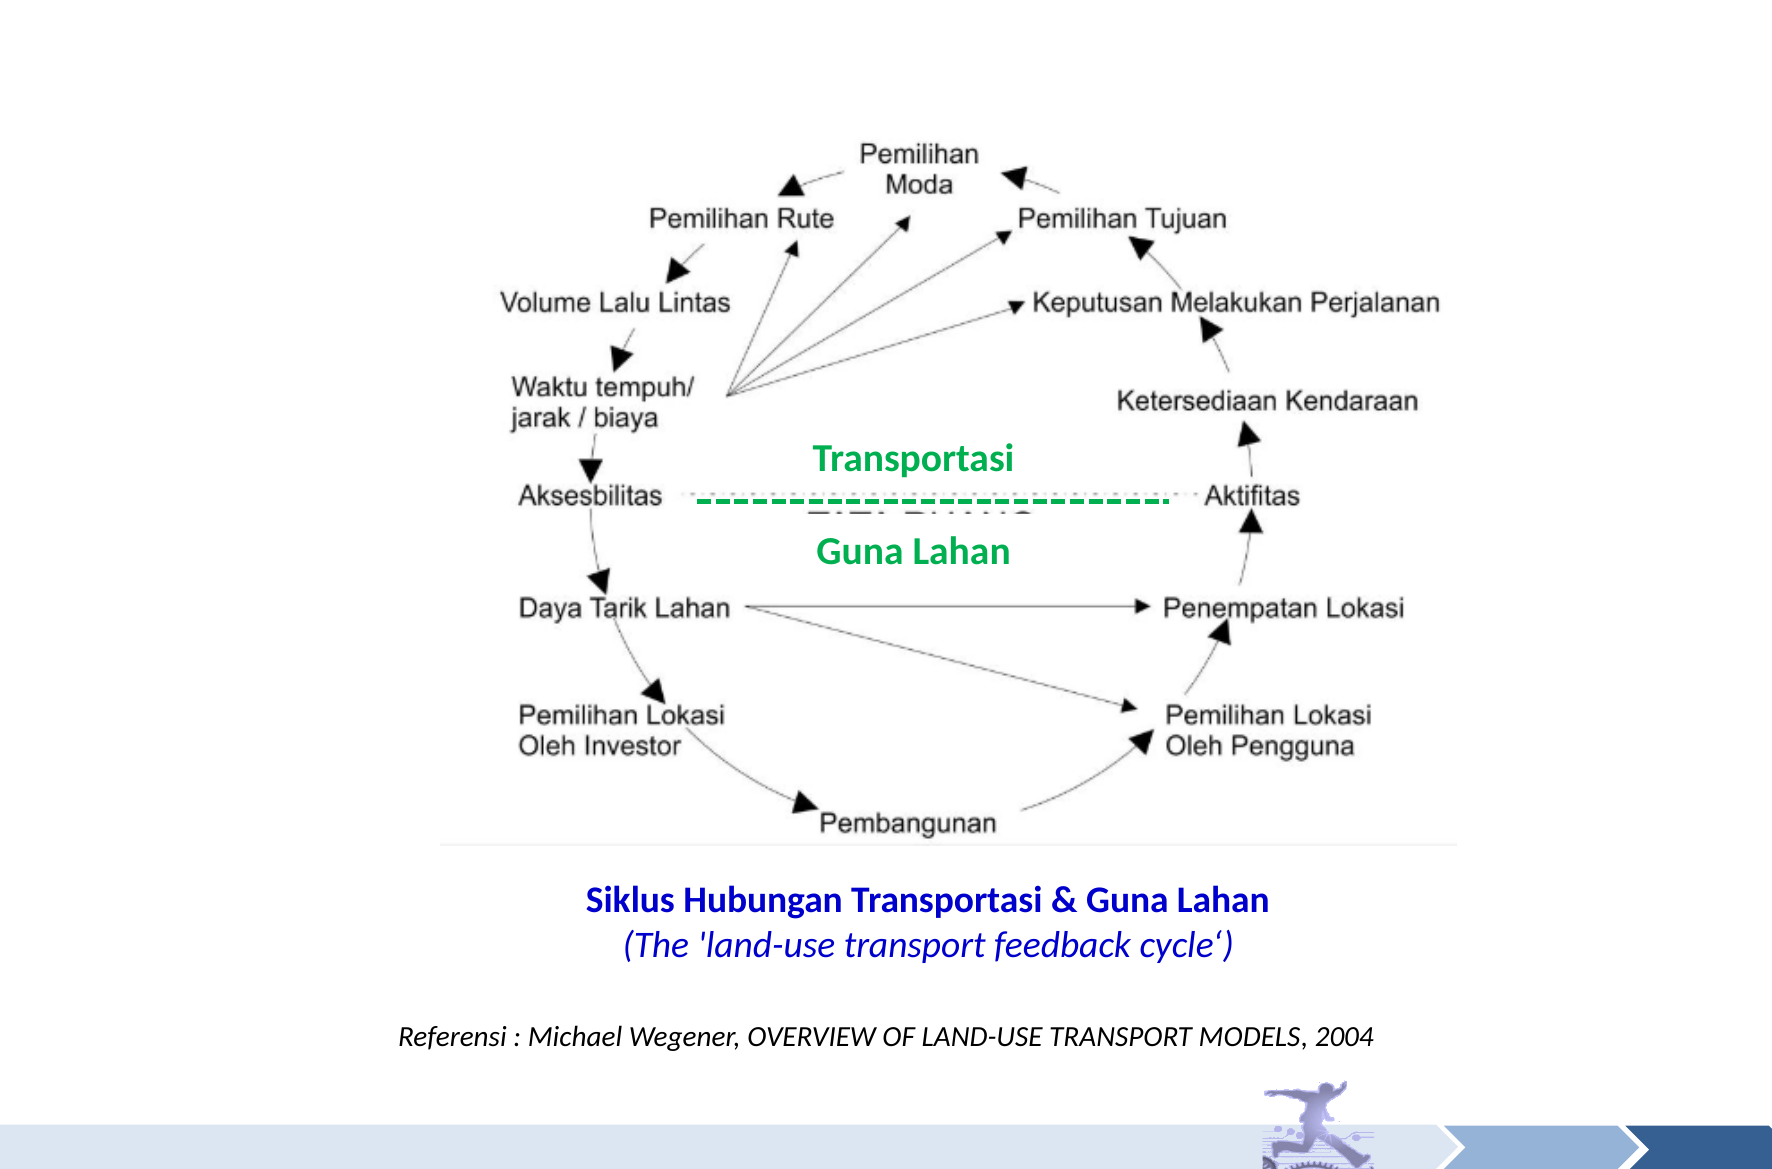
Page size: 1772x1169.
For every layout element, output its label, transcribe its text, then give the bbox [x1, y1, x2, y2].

text_box Referensi : Michael Wegener, OVERVIEW OF LAND-USE TRANSPORT MODELS, 2004 [0, 1009, 1772, 1060]
text_box Siklus Hubungan Transportasi & Guna Lahan (The 'land-use transport feedback cycle‘) [570, 867, 1286, 973]
picture [440, 135, 1457, 846]
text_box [696, 419, 1170, 585]
